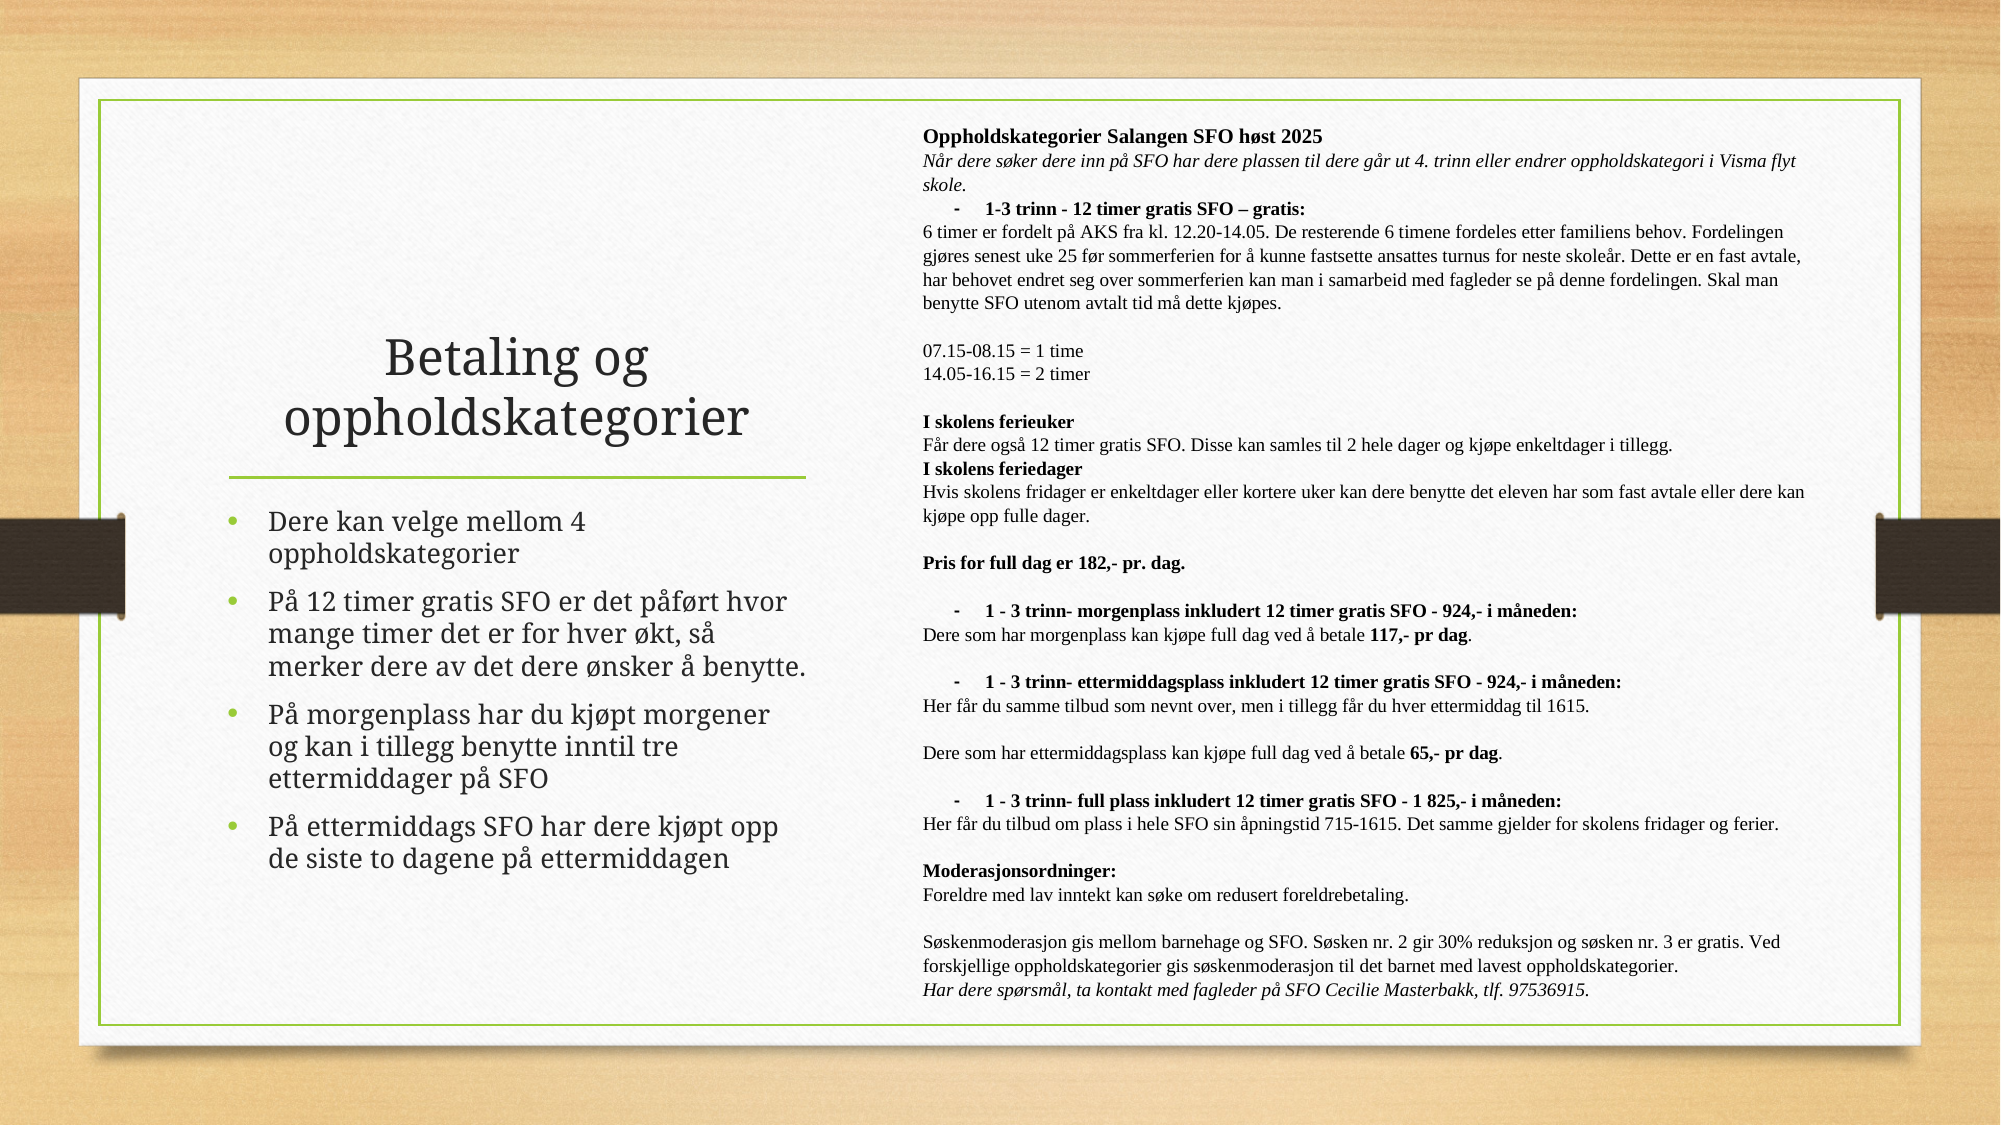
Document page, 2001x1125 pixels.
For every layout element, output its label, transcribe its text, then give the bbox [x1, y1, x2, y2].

title Betaling og oppholdskategorier [212, 227, 823, 453]
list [922, 123, 1829, 1001]
list Dere kan velge mellom 4 oppholdskategorier På 12 timer gratis SFO er det påført hvor mange timer det er for hver økt, så merker dere av det dere ønsker å benytte. På morgenplass har du kjøpt morgener og kan i tillegg benytte inntil tre ettermiddager på SFO På ettermiddags SFO har dere kjøpt opp de siste to dagene på ettermiddagen [212, 497, 823, 898]
picture [0, 0, 2001, 1125]
